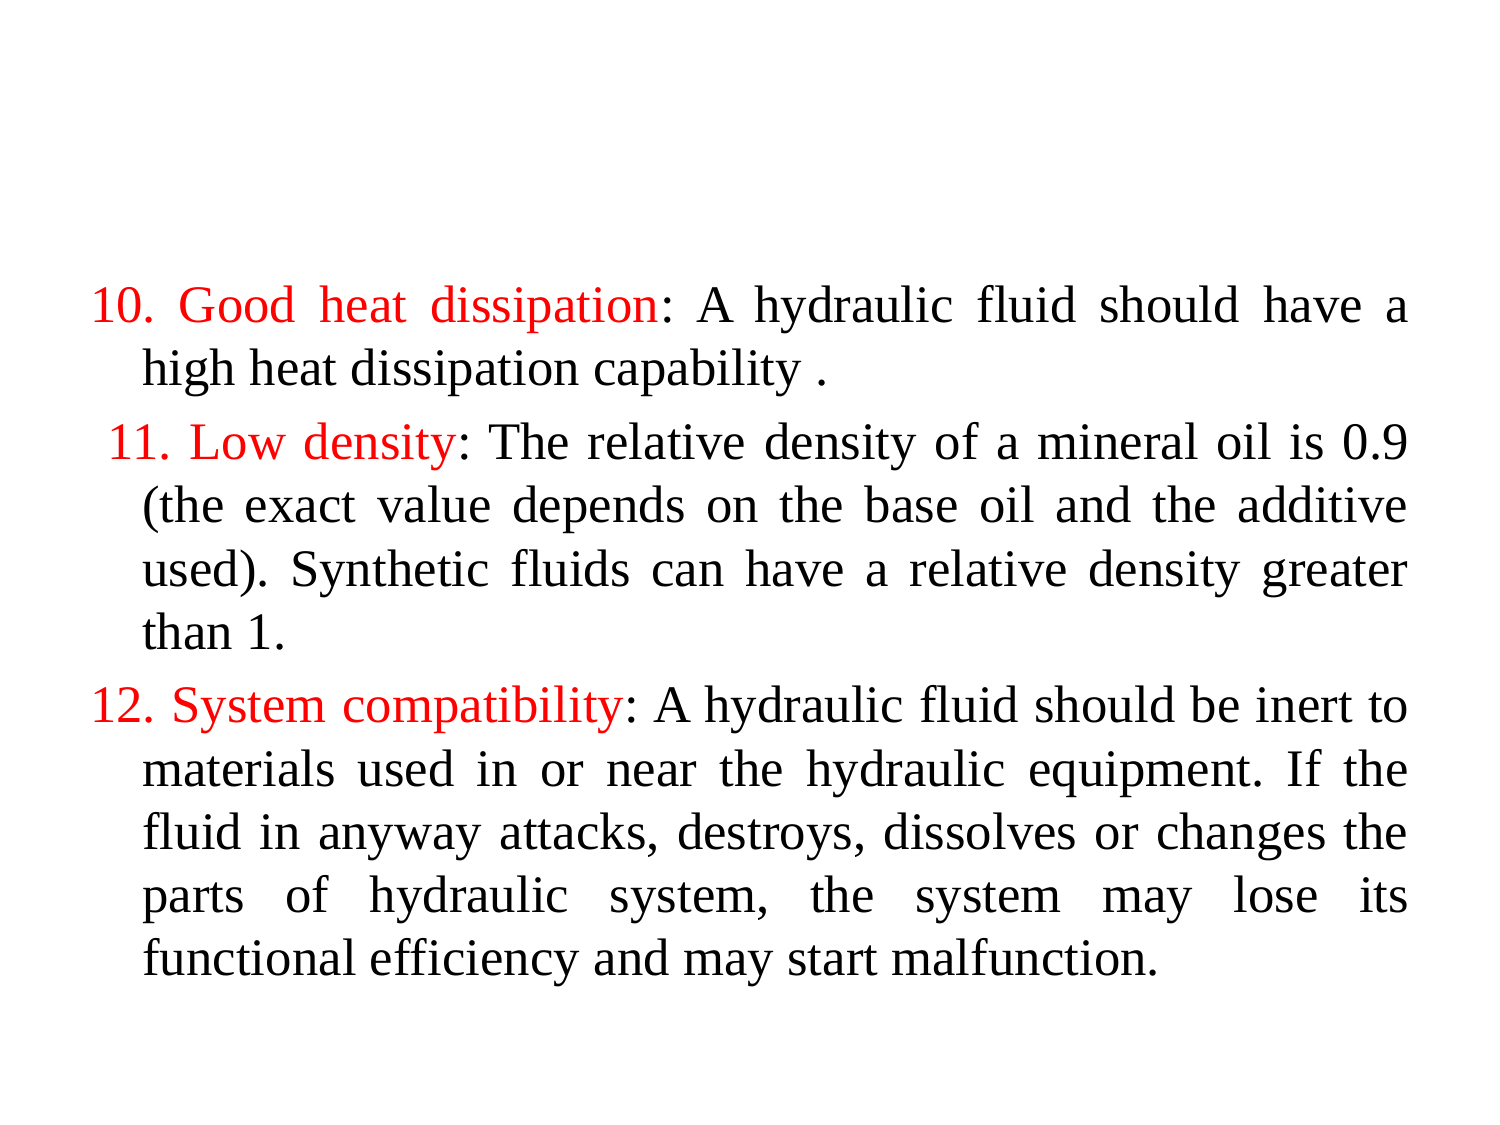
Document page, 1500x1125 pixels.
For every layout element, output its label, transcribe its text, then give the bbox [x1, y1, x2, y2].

list 10. Good heat dissipation: A hydraulic fluid should have a high heat dissipation capability . 11. Low density: The relative density of a mineral oil is 0.9 (the exact value depends on the base oil and the additive used). Synthetic fluids can have a relative density greater than 1. 12. System compatibility: A hydraulic fluid should be inert to materials used in or near the hydraulic equipment. If the fluid in anyway attacks, destroys, dissolves or changes the parts of hydraulic system, the system may lose its functional efficiency and may start malfunction. [75, 262, 1425, 1005]
